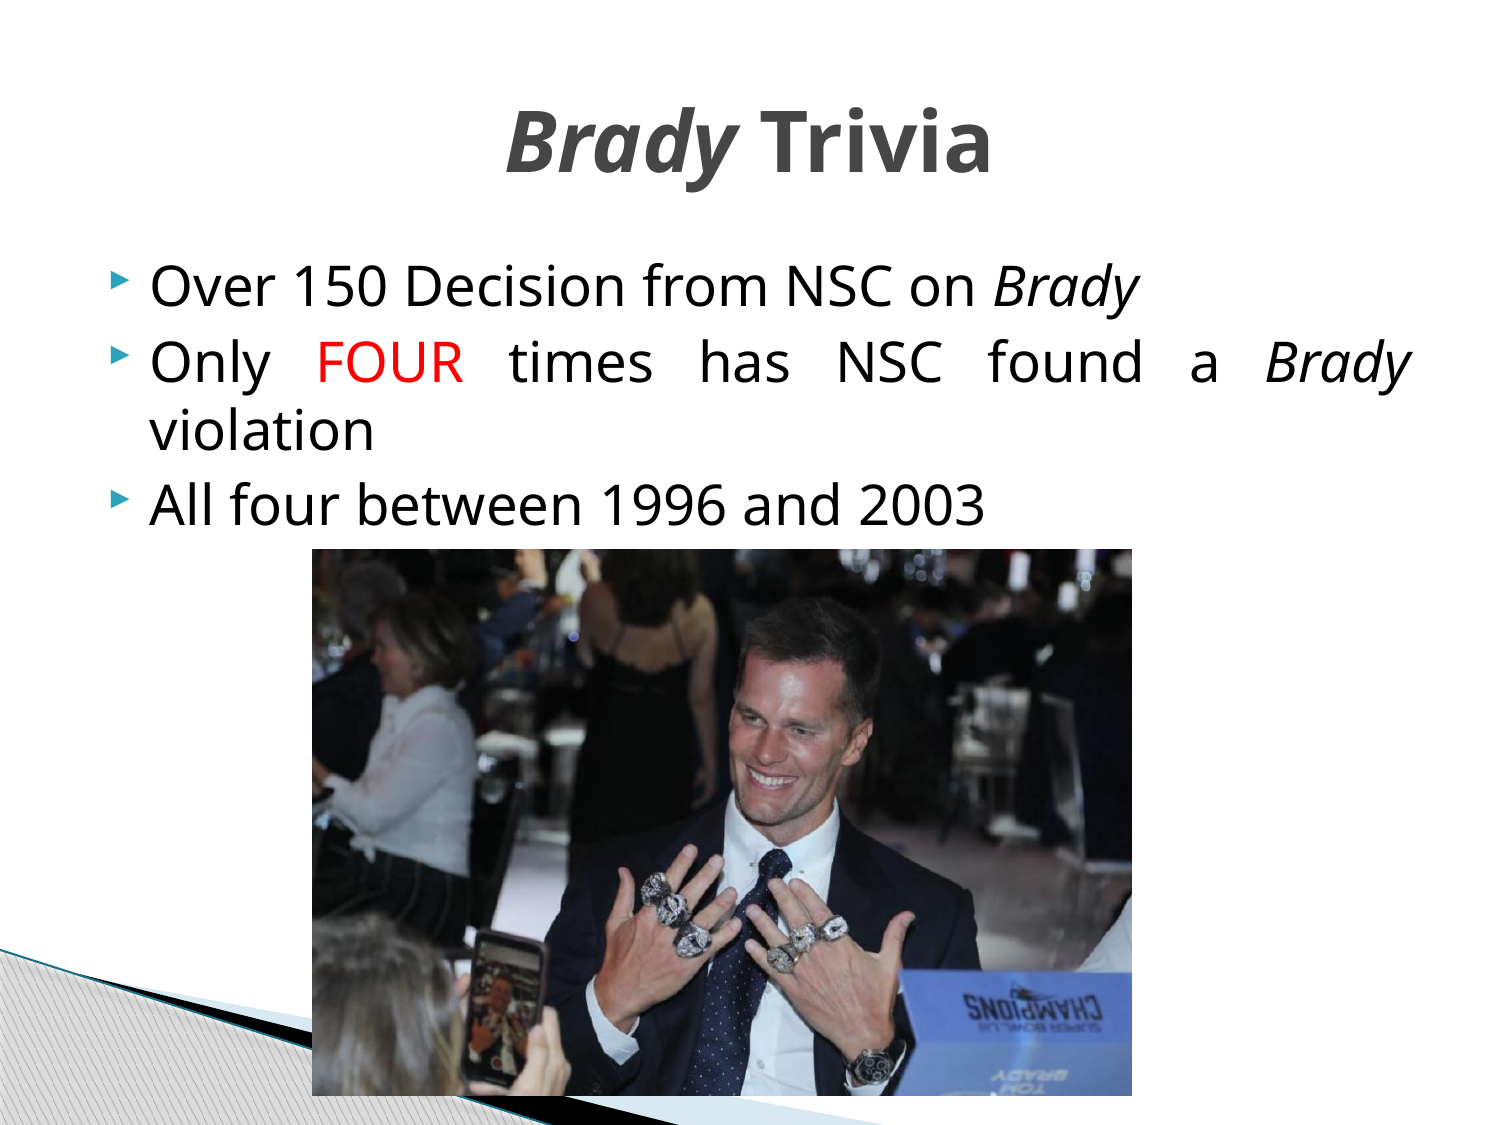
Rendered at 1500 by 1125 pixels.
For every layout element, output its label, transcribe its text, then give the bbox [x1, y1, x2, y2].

picture [312, 549, 1132, 1097]
title Brady Trivia [75, 45, 1425, 233]
list Over 150 Decision from NSC on Brady Only FOUR times has NSC found a Brady violation All four between 1996 and 2003 [75, 243, 1425, 986]
